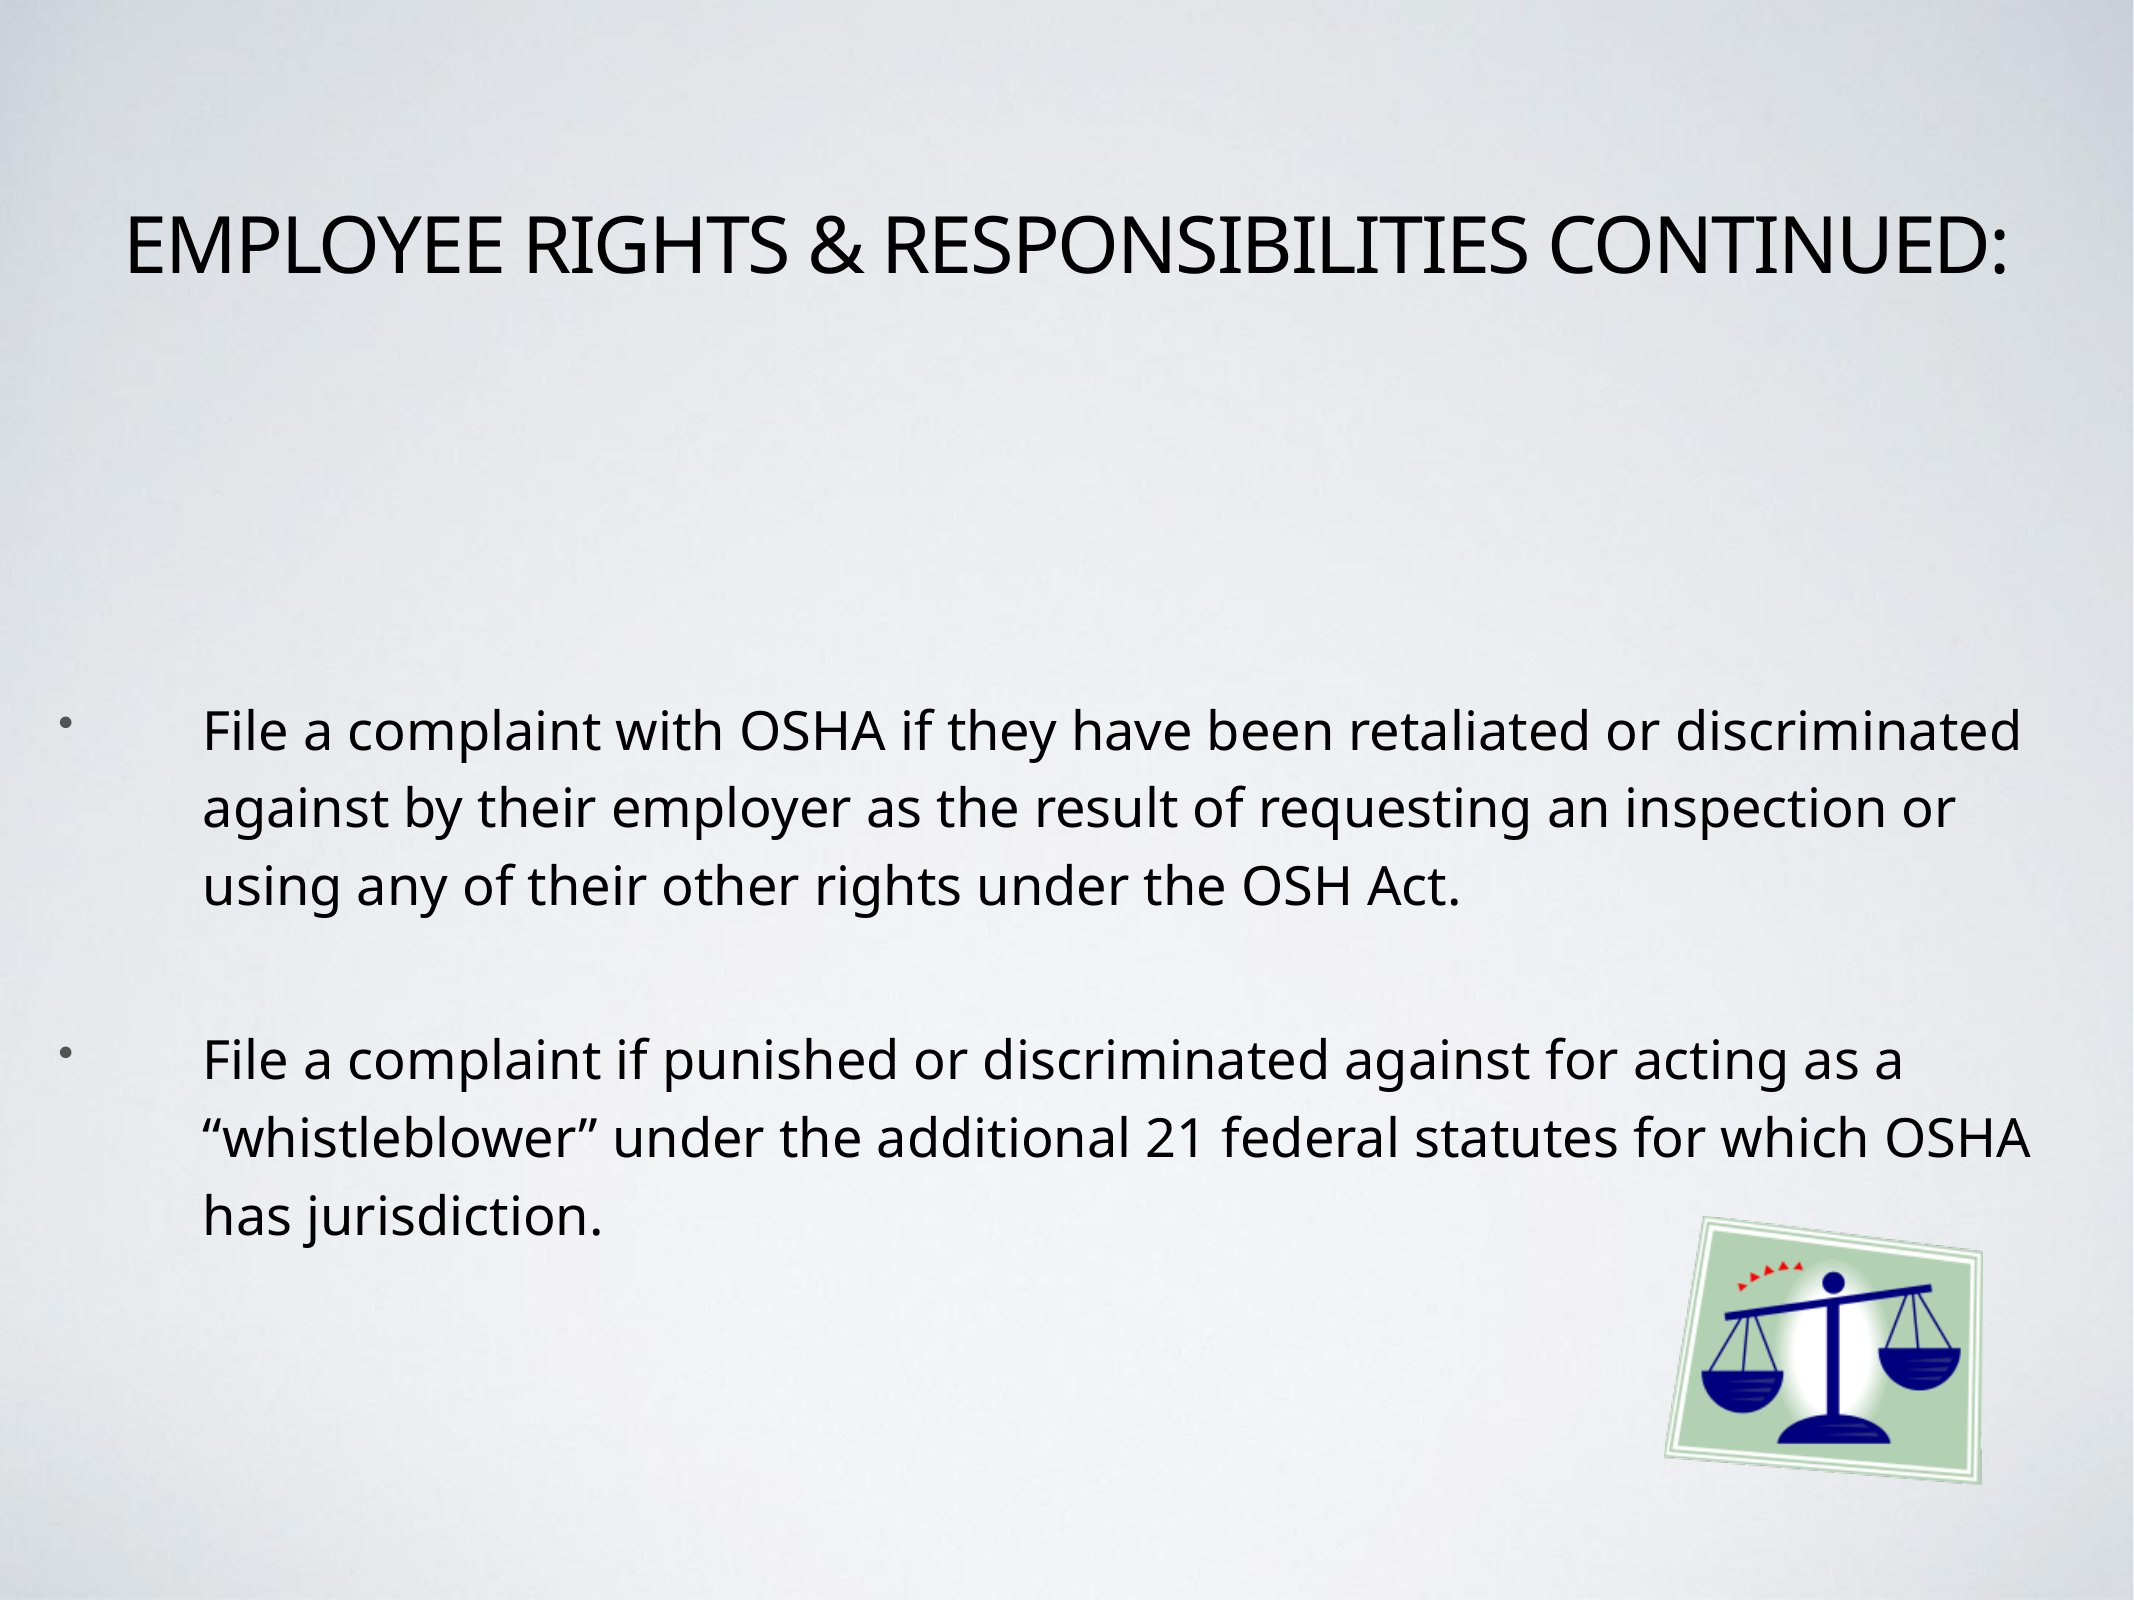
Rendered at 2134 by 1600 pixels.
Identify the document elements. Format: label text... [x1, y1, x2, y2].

list File a complaint with OSHA if they have been retaliated or discriminated against by their employer as the result of requesting an inspection or using any of their other rights under the OSH Act. File a complaint if punished or discriminated against for acting as a “whistleblower” under the additional 21 federal statutes for which OSHA has jurisdiction. [57, 447, 2076, 1482]
title Employee Rights & Responsibilities Continued: [57, 41, 2076, 443]
picture [0, 0, 2134, 1600]
